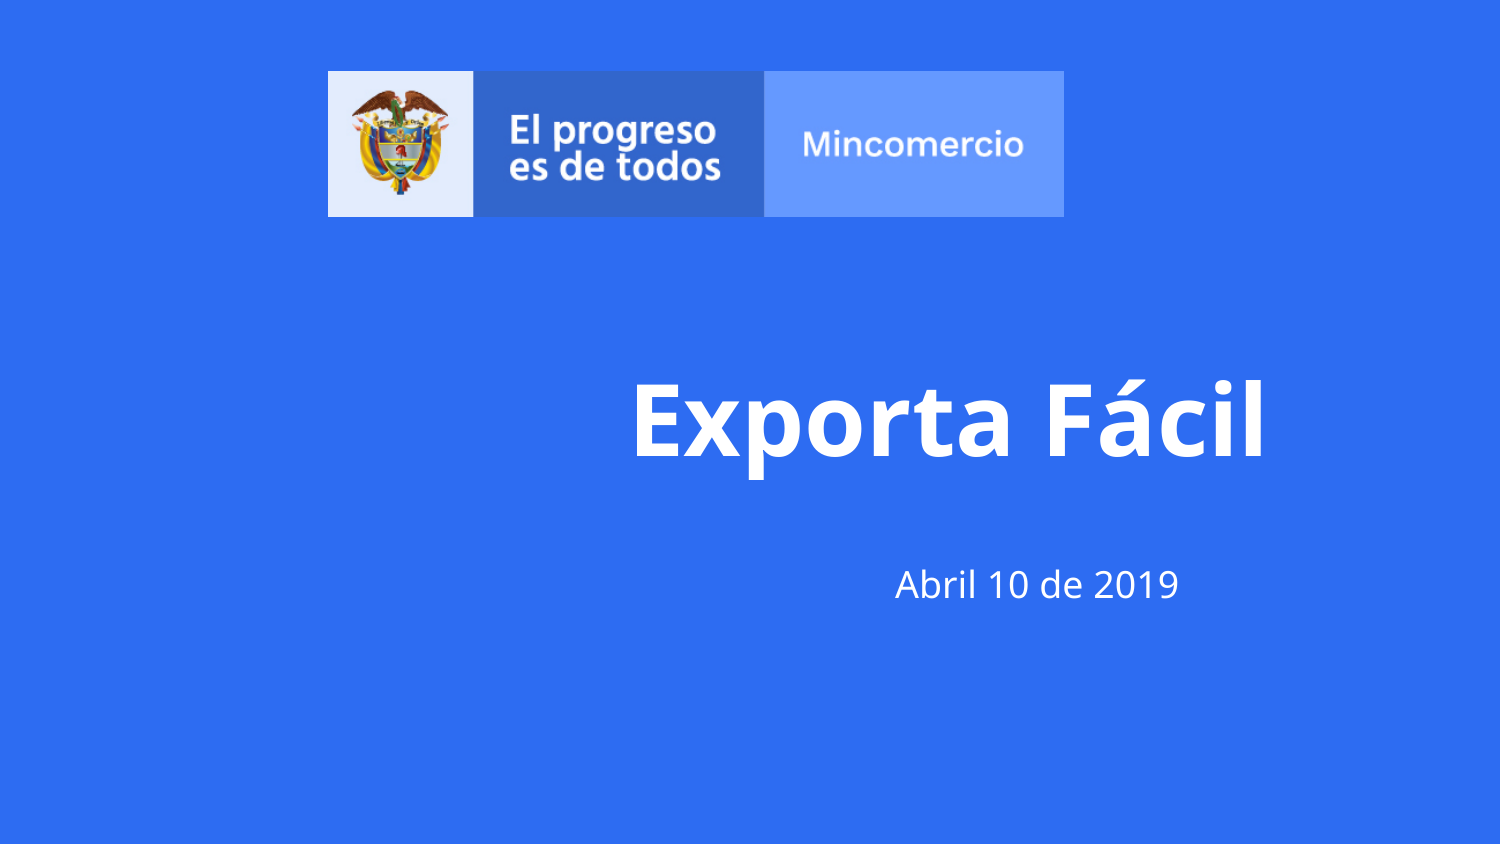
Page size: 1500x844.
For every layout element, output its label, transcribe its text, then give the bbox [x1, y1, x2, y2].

title Exporta Fácil [617, 338, 1397, 476]
picture [328, 71, 1064, 218]
subtitle Abril 10 de 2019 [617, 548, 1459, 767]
